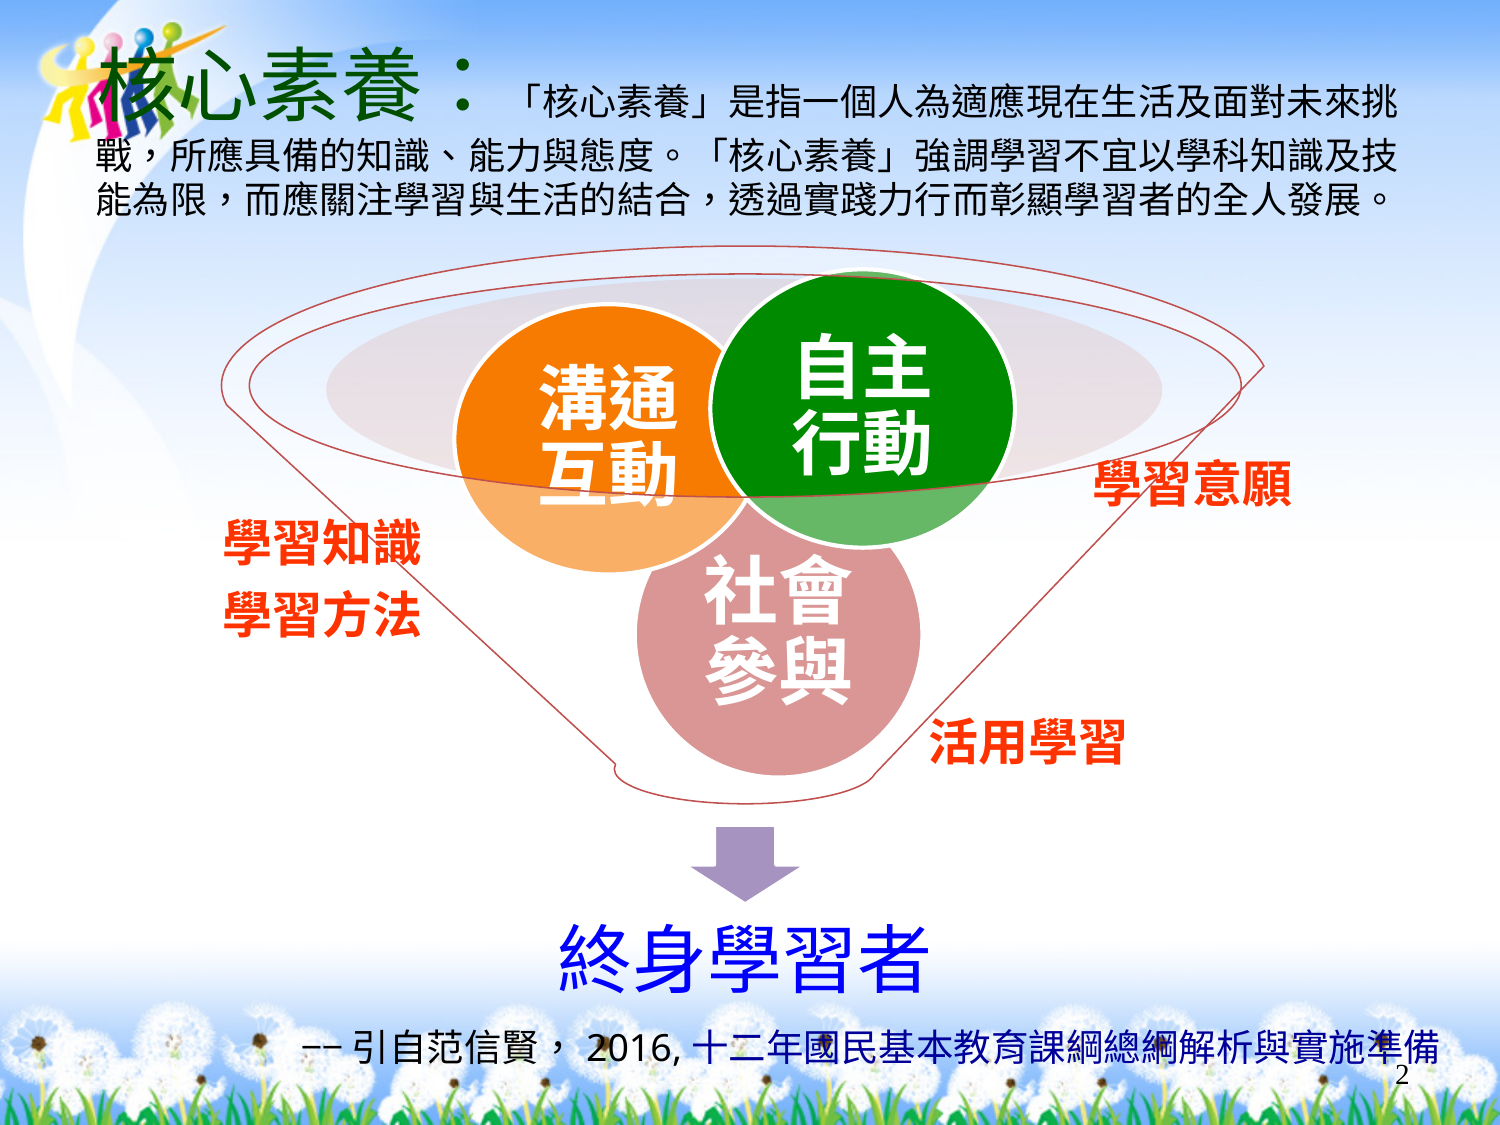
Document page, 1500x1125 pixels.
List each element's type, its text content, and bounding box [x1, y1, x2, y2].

picture [0, 0, 1500, 1125]
title 核心素養：「核心素養」是指一個人為適應現在生活及面對未來挑戰，所應具備的知識、能力與態度。「核心素養」強調學習不宜以學科知識及技能為限，而應關注學習與生活的結合，透過實踐力行而彰顯學習者的全人發展。 [70, 15, 1425, 240]
slide_number 2 [1074, 1077, 1425, 1103]
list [70, 245, 1421, 1044]
text_box −−引自范信賢，2016,十二年國民基本教育課綱總綱解析與實施準備 [265, 964, 1456, 1077]
